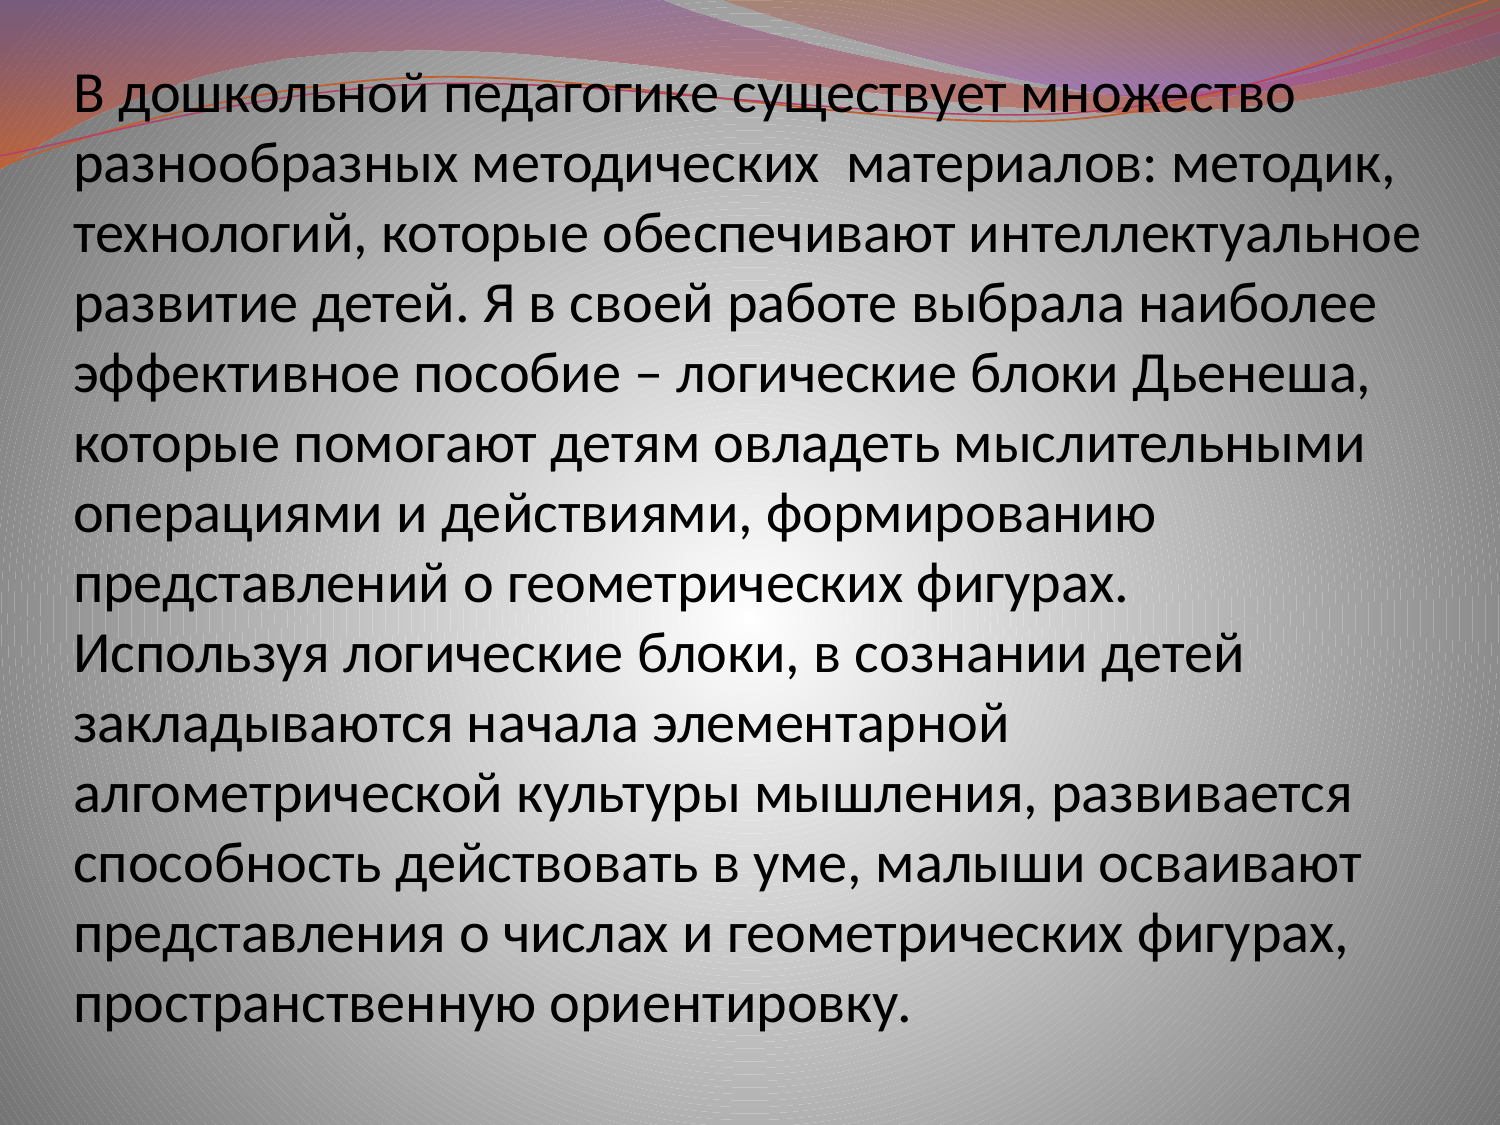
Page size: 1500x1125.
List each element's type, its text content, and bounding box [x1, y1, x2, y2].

text_box В дошкольной педагогике существует множество разнообразных методических материалов: методик, технологий, которые обеспечивают интеллектуальное развитие детей. Я в своей работе выбрала наиболее эффективное пособие – логические блоки Дьенеша, которые помогают детям овладеть мыслительными операциями и действиями, формированию представлений о геометрических фигурах. Используя логические блоки, в сознании детей закладываются начала элементарной алгометрической культуры мышления, развивается способность действовать в уме, малыши осваивают представления о числах и геометрических фигурах, пространственную ориентировку. [58, 46, 1442, 1112]
